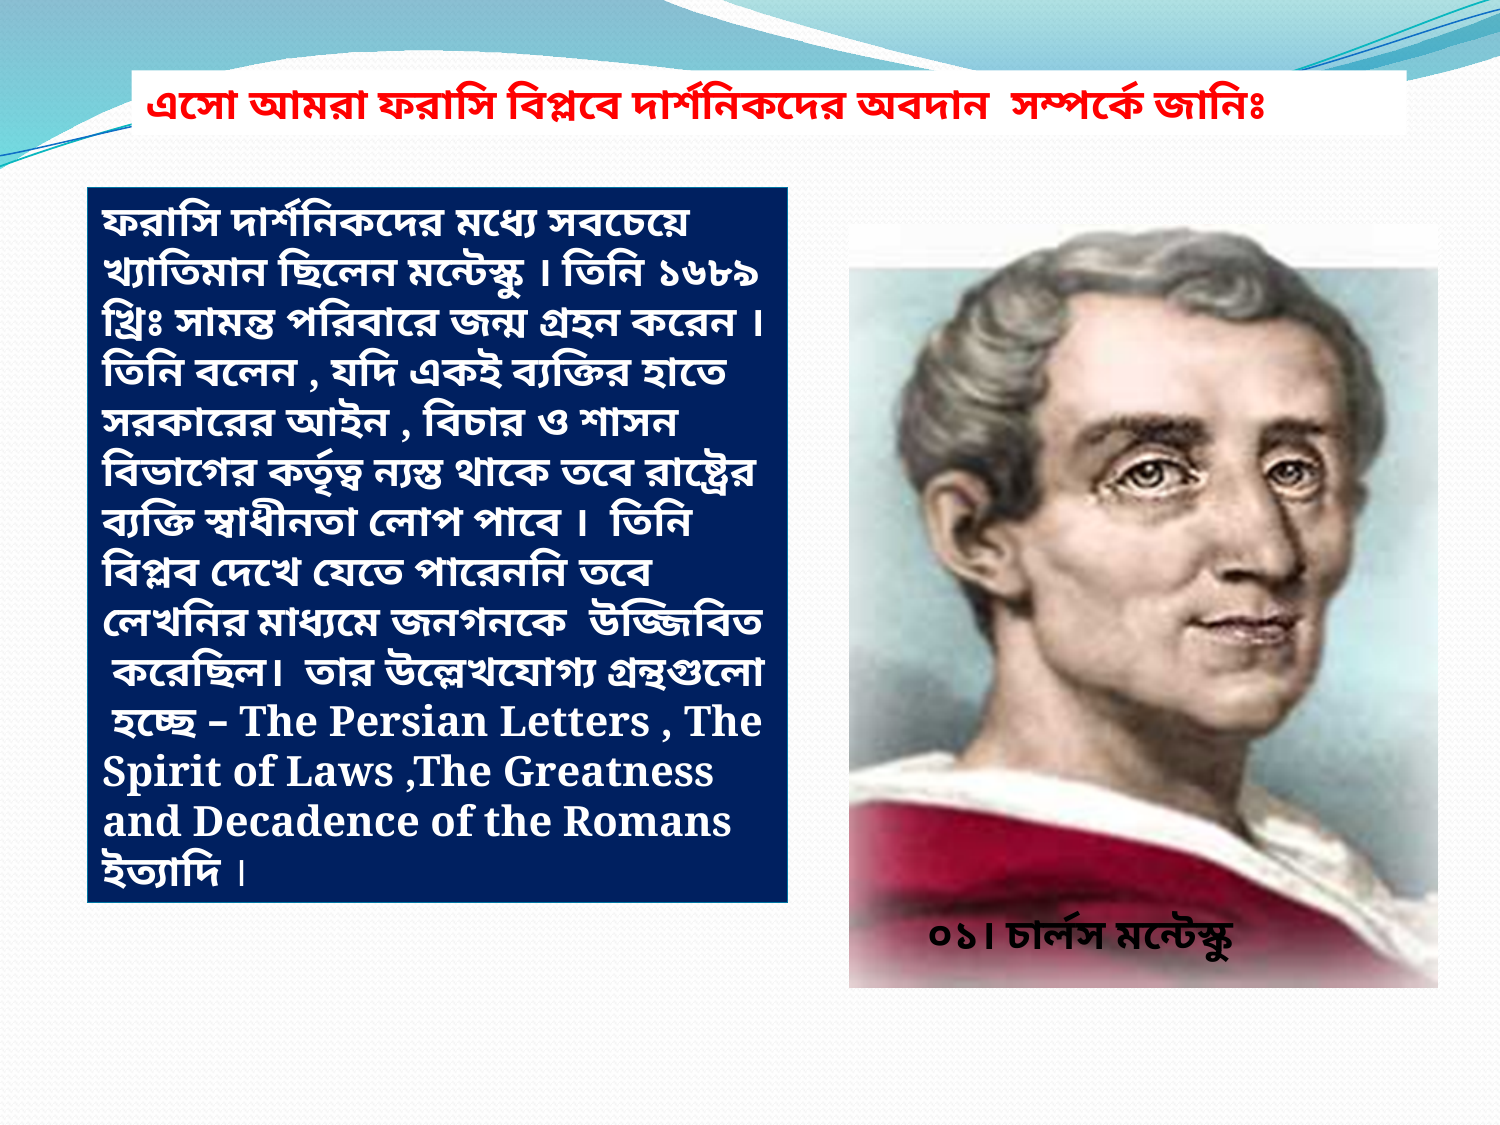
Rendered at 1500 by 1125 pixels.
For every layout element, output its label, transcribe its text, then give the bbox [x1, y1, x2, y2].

text_box এসো আমরা ফরাসি বিপ্লবে দার্শনিকদের অবদান সম্পর্কে জানিঃ [131, 70, 1407, 136]
text_box ফরাসি দার্শনিকদের মধ্যে সবচেয়ে খ্যাতিমান ছিলেন মন্টেস্কু । তিনি ১৬৮৯ খ্রিঃ সামন্ত পরিবারে জন্ম গ্রহন করেন ।তিনি বলেন , যদি একই ব্যক্তির হাতে সরকারের আইন , বিচার ও শাসন বিভাগের কর্তৃত্ব ন্যস্ত থাকে তবে রাষ্ট্রের ব্যক্তি স্বাধীনতা লোপ পাবে । তিনি বিপ্লব দেখে যেতে পারেননি তবে লেখনির মাধ্যমে জনগনকে ‍ উজ্জিবিত করেছিল। তার উল্লেখযোগ্য গ্রন্থগুলো হচ্ছে – The Persian Letters , The Spirit of Laws ,The Greatness and Decadence of the Romans ইত্যাদি । [87, 187, 788, 903]
picture [849, 224, 1439, 988]
